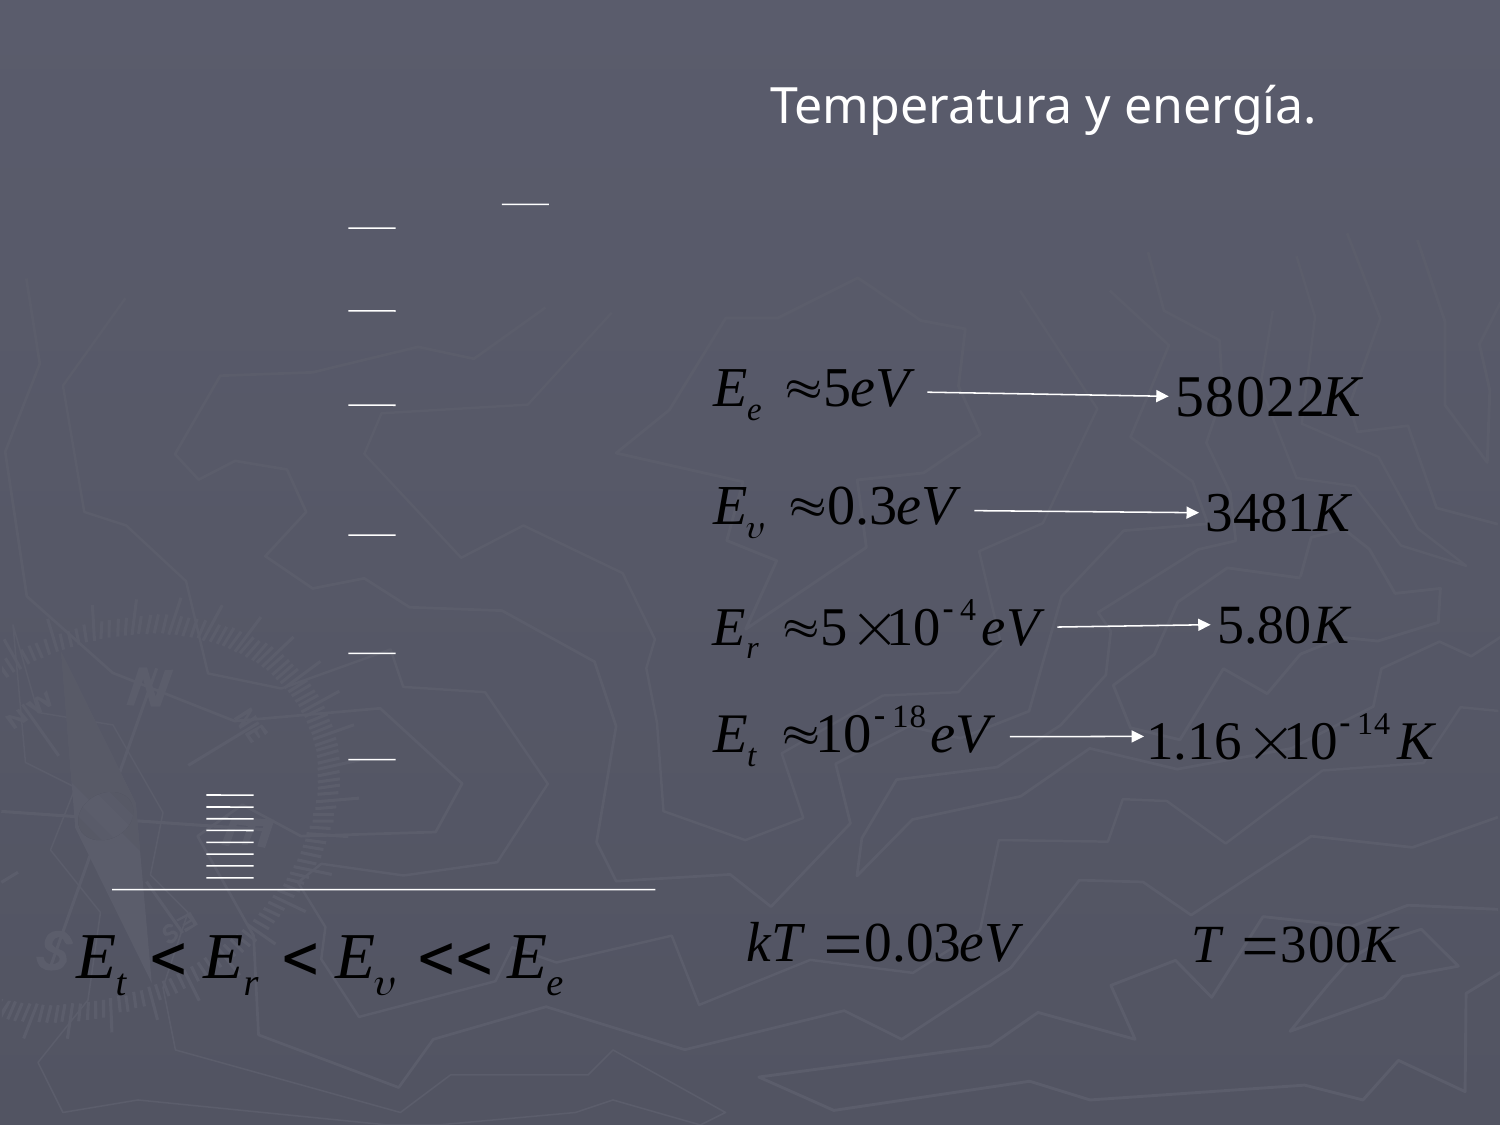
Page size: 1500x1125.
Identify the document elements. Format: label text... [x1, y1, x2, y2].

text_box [702, 349, 928, 435]
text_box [1198, 479, 1365, 546]
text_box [64, 912, 574, 1012]
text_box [702, 692, 1011, 781]
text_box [1143, 699, 1448, 773]
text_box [1210, 592, 1364, 658]
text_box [1168, 361, 1377, 431]
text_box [1186, 913, 1412, 977]
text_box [702, 585, 1058, 669]
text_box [738, 909, 1034, 977]
text_box Temperatura y energía. [755, 66, 1333, 142]
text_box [702, 467, 975, 554]
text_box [1056, 624, 1211, 628]
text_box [927, 391, 1169, 397]
